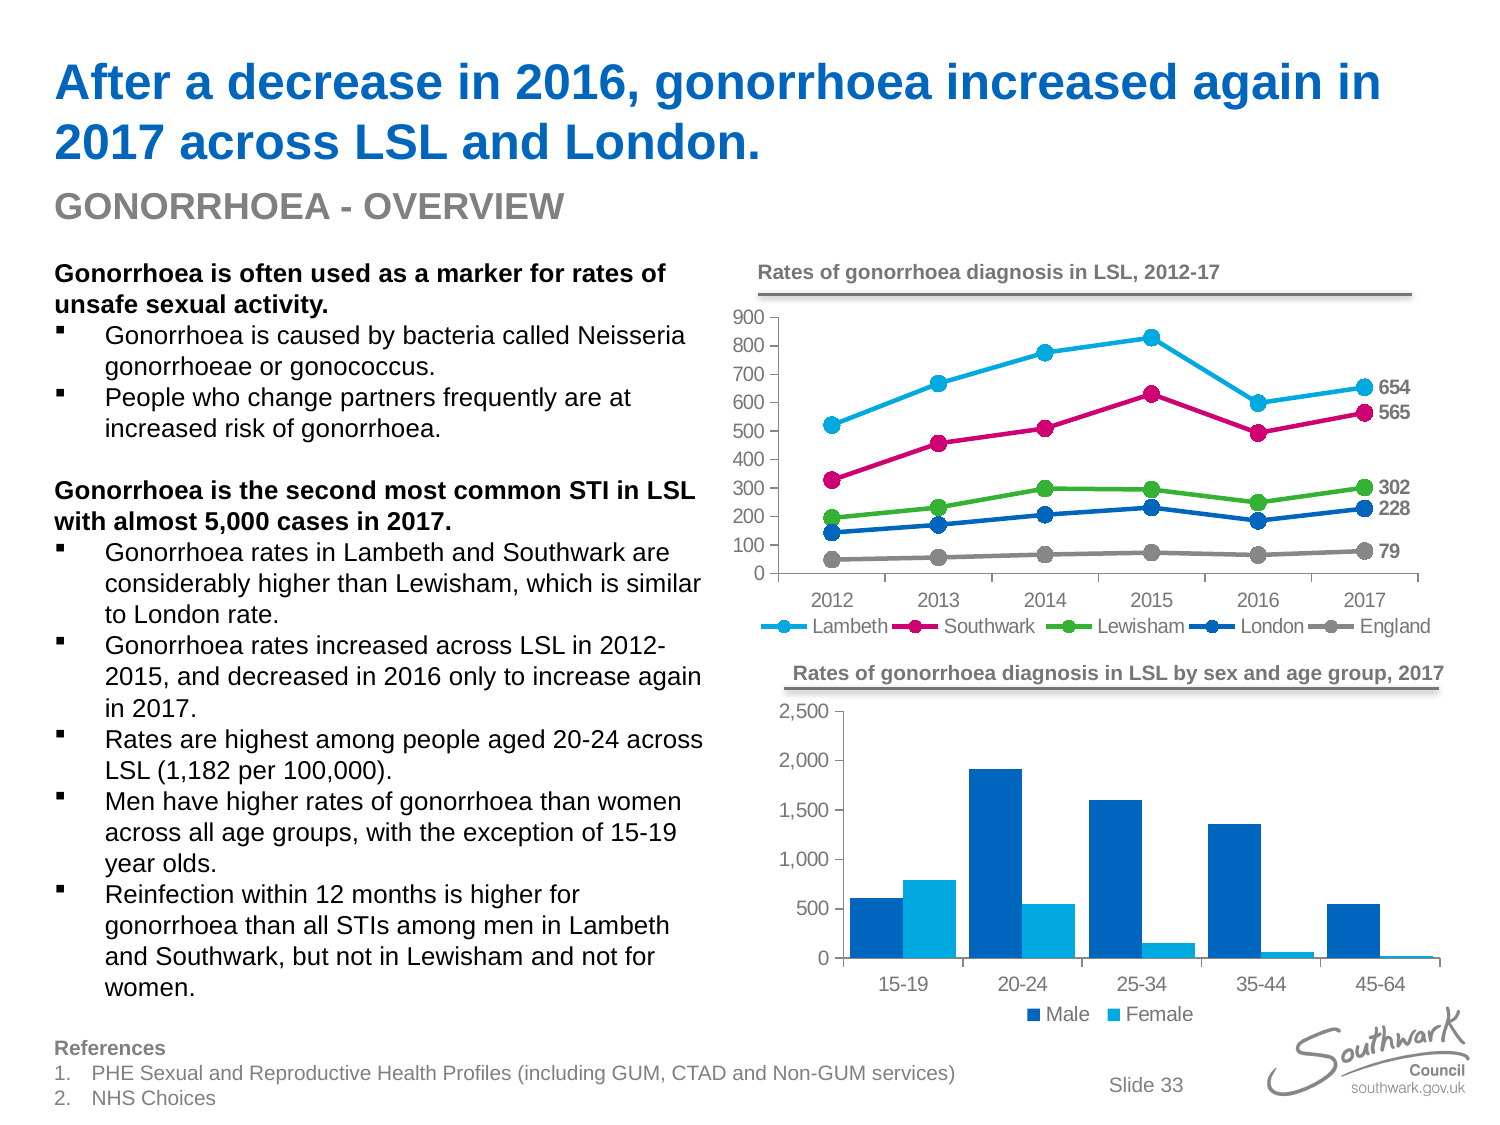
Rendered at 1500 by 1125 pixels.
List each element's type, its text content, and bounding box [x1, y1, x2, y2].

text_box GONORRHOEA - OVERVIEW [39, 174, 762, 235]
chart [732, 302, 1438, 653]
picture [1259, 997, 1479, 1103]
text_box Rates of gonorrhoea diagnosis in LSL, 2012-17 [742, 251, 1465, 292]
title After a decrease in 2016, gonorrhoea increased again in 2017 across LSL and London. [39, 30, 1440, 188]
list Gonorrhoea is often used as a marker for rates of unsafe sexual activity. Gonorrhoea is caused by bacteria called Neisseria gonorrhoeae or gonococcus. People who change partners frequently are at increased risk of gonorrhoea. Gonorrhoea is the second most common STI in LSL with almost 5,000 cases in 2017. Gonorrhoea rates in Lambeth and Southwark are considerably higher than Lewisham, which is similar to London rate. Gonorrhoea rates increased across LSL in 2012-2015, and decreased in 2016 only to increase again in 2017. Rates are highest among people aged 20-24 across LSL (1,182 per 100,000). Men have higher rates of gonorrhoea than women across all age groups, with the exception of 15-19 year olds. Reinfection within 12 months is higher for gonorrhoea than all STIs among men in Lambeth and Southwark, but not in Lewisham and not for women. [39, 248, 730, 1012]
text_box References PHE Sexual and Reproductive Health Profiles (including GUM, CTAD and Non-GUM services) NHS Choices [39, 1027, 1119, 1118]
chart [757, 688, 1464, 1038]
text_box Rates of gonorrhoea diagnosis in LSL by sex and age group, 2017 [778, 652, 1500, 693]
